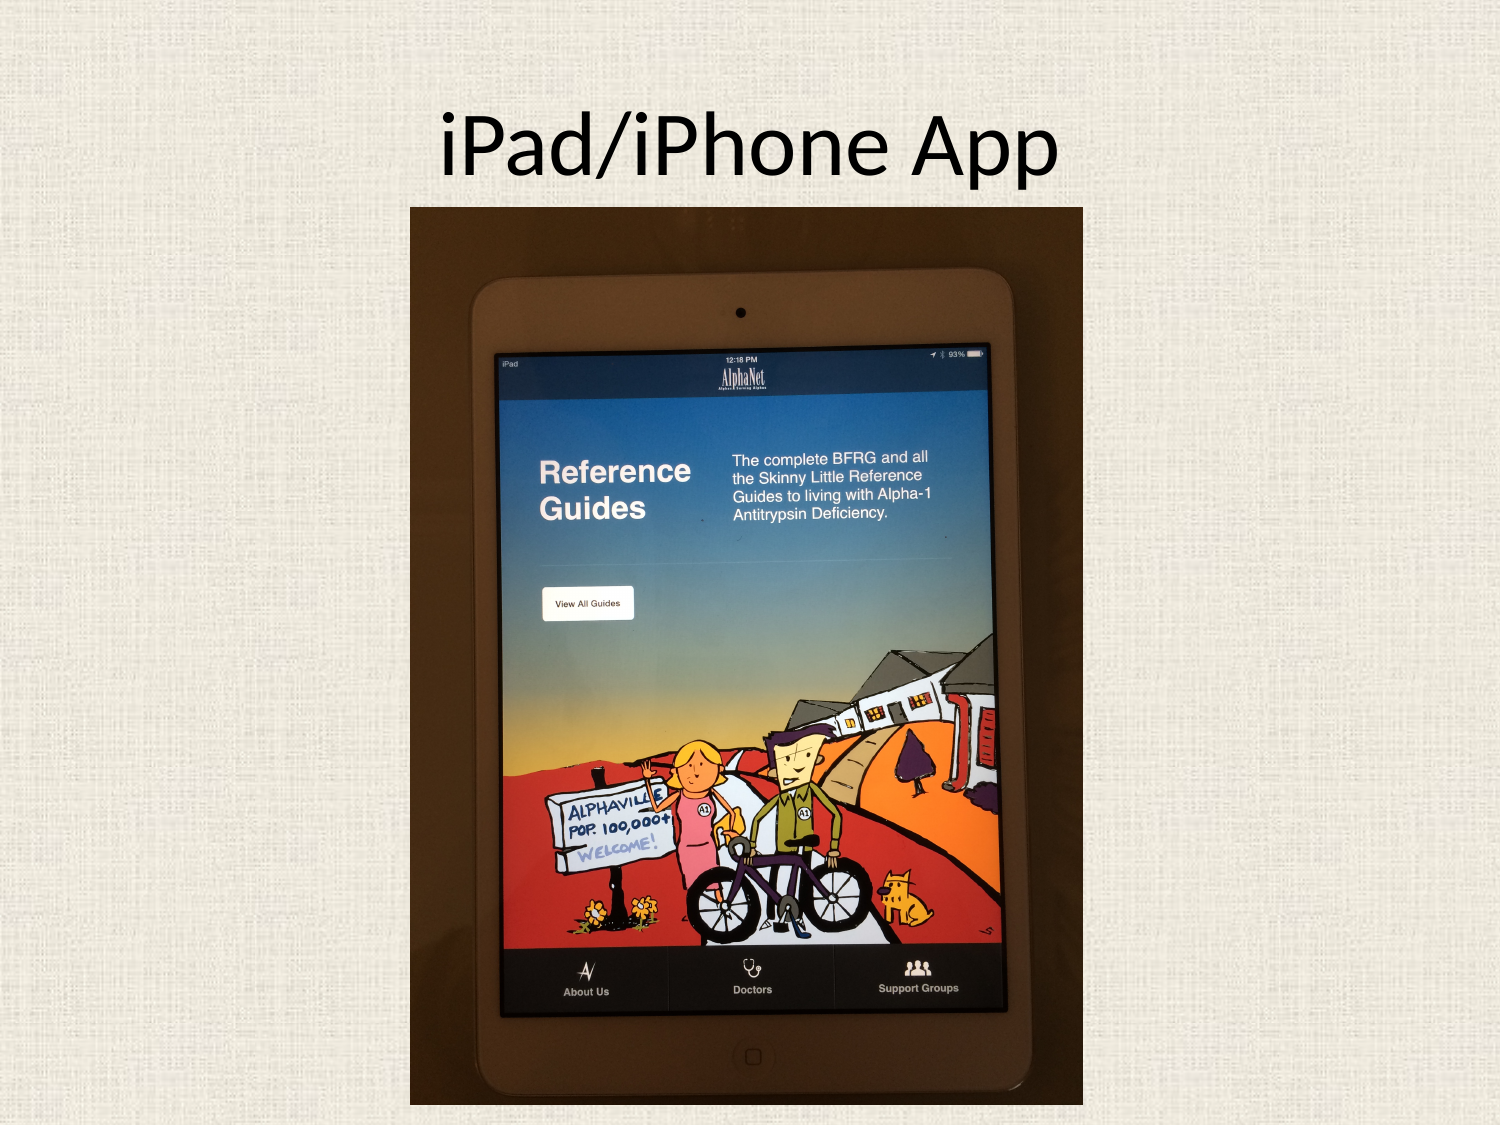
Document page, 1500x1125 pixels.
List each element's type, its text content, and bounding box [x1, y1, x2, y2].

picture [409, 207, 1084, 1105]
title iPad/iPhone App [75, 45, 1425, 233]
